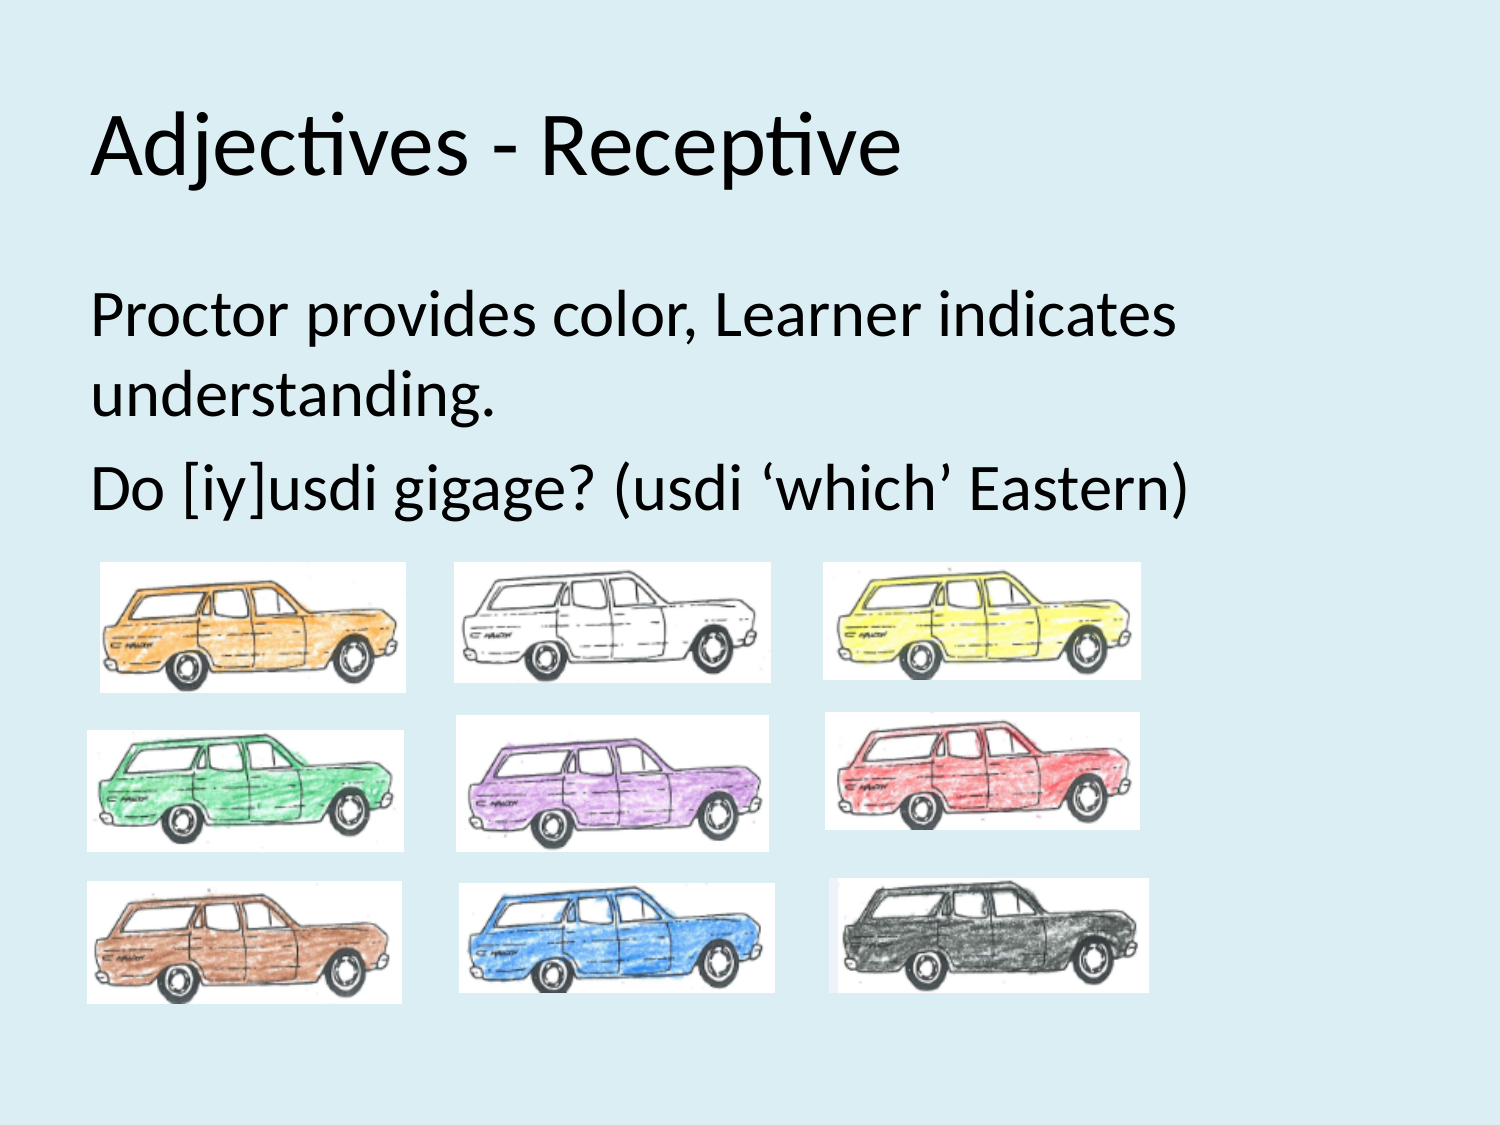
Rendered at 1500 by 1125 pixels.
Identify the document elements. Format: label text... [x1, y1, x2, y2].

picture [87, 729, 404, 853]
picture [824, 712, 1140, 831]
picture [458, 883, 776, 994]
picture [829, 878, 1149, 994]
picture [100, 562, 406, 693]
picture [823, 562, 1141, 680]
picture [455, 715, 769, 853]
picture [87, 881, 403, 1004]
picture [454, 562, 771, 684]
list Proctor provides color, Learner indicates understanding. Do [iy]usdi gigage? (usdi ‘which’ Eastern) [74, 262, 1426, 1006]
title Adjectives - Receptive [74, 44, 1426, 233]
